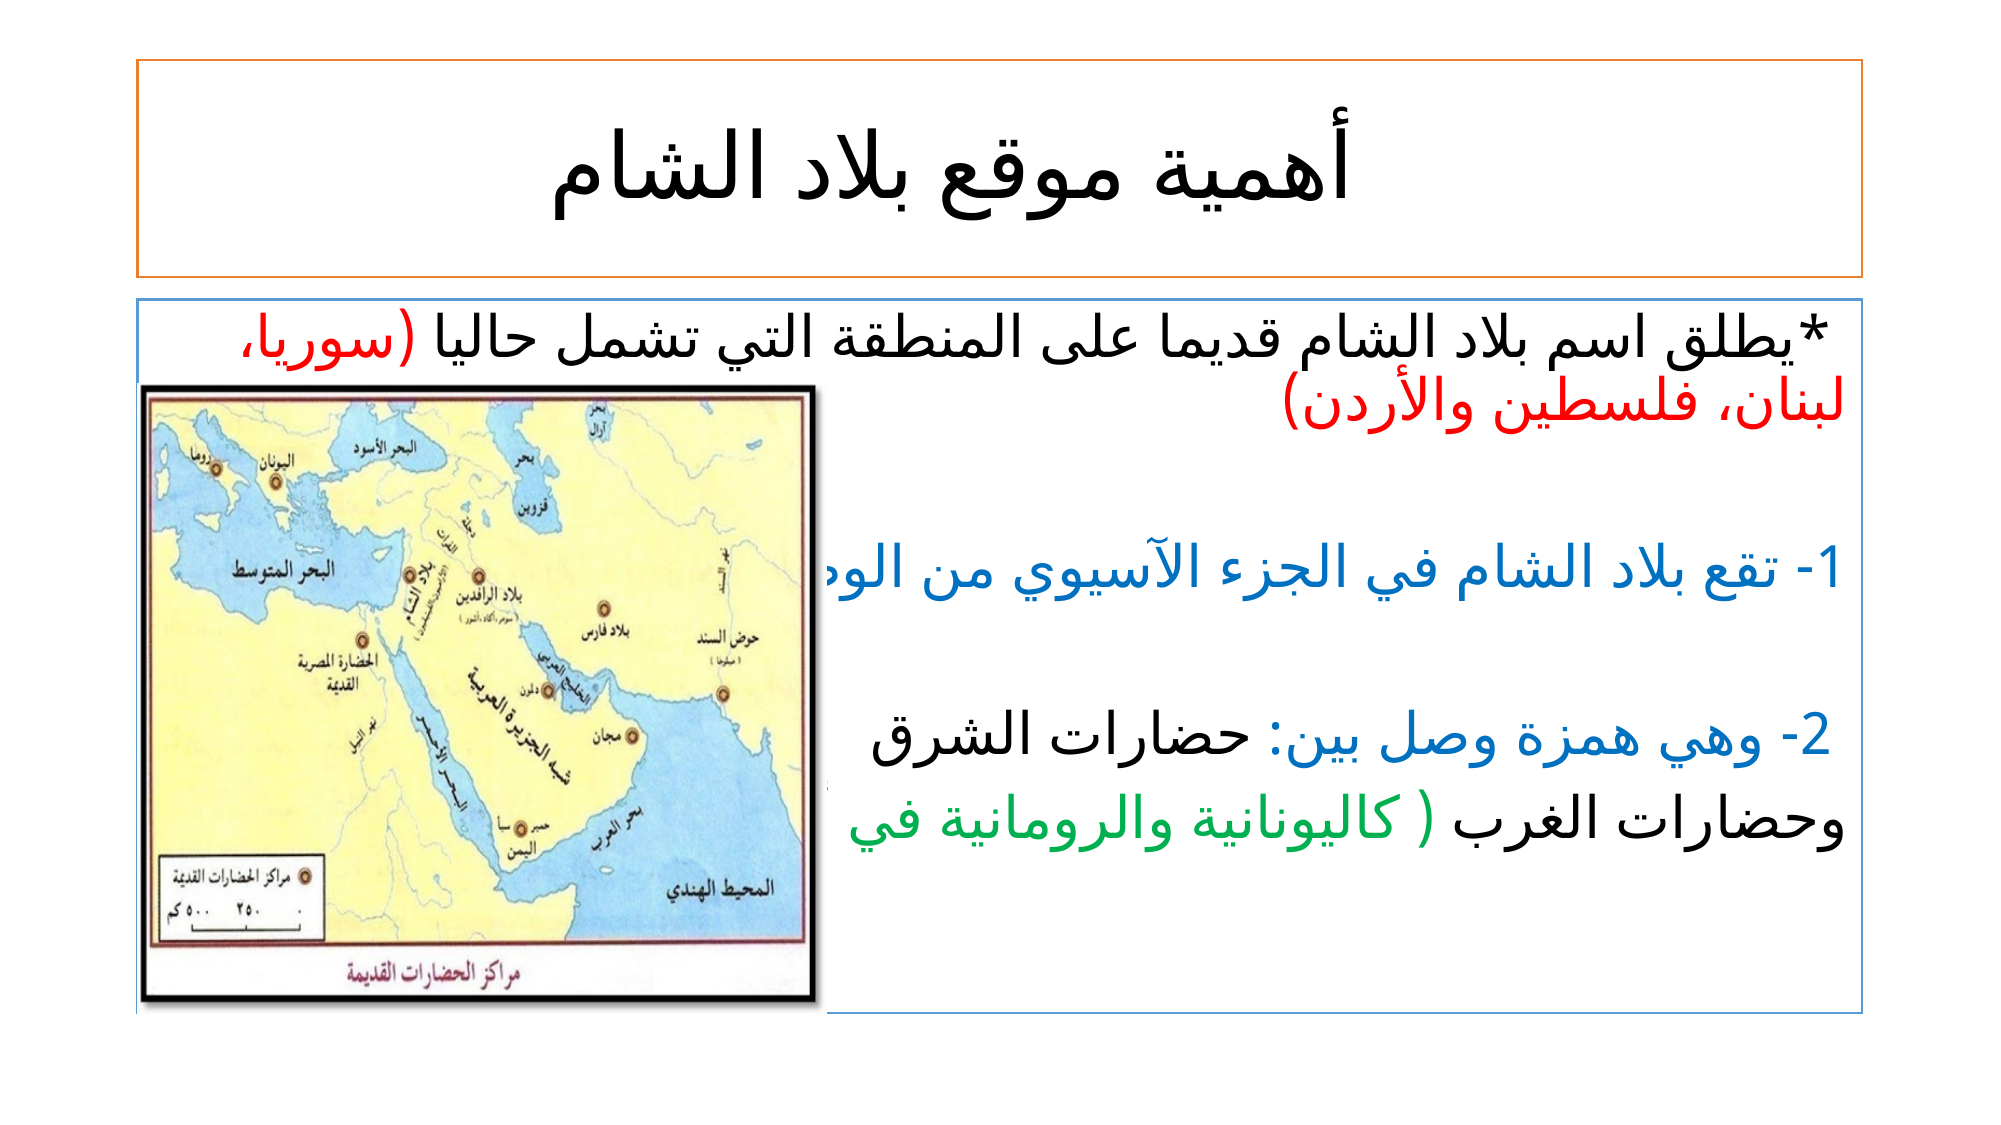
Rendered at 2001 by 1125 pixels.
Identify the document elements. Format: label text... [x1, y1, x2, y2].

title أهمية موقع بلاد الشام [136, 59, 1863, 278]
list *يطلق اسم بلاد الشام قديما على المنطقة التي تشمل حاليا (سوريا، لبنان، فلسطين والأردن) 1- تقع بلاد الشام في الجزء الآسيوي من الوطن العربي 2- وهي همزة وصل بين: حضارات الشرق وحضارات الغرب ( كاليونانية والرومانية في أوروبا) [136, 298, 1863, 1014]
picture [137, 383, 827, 1014]
